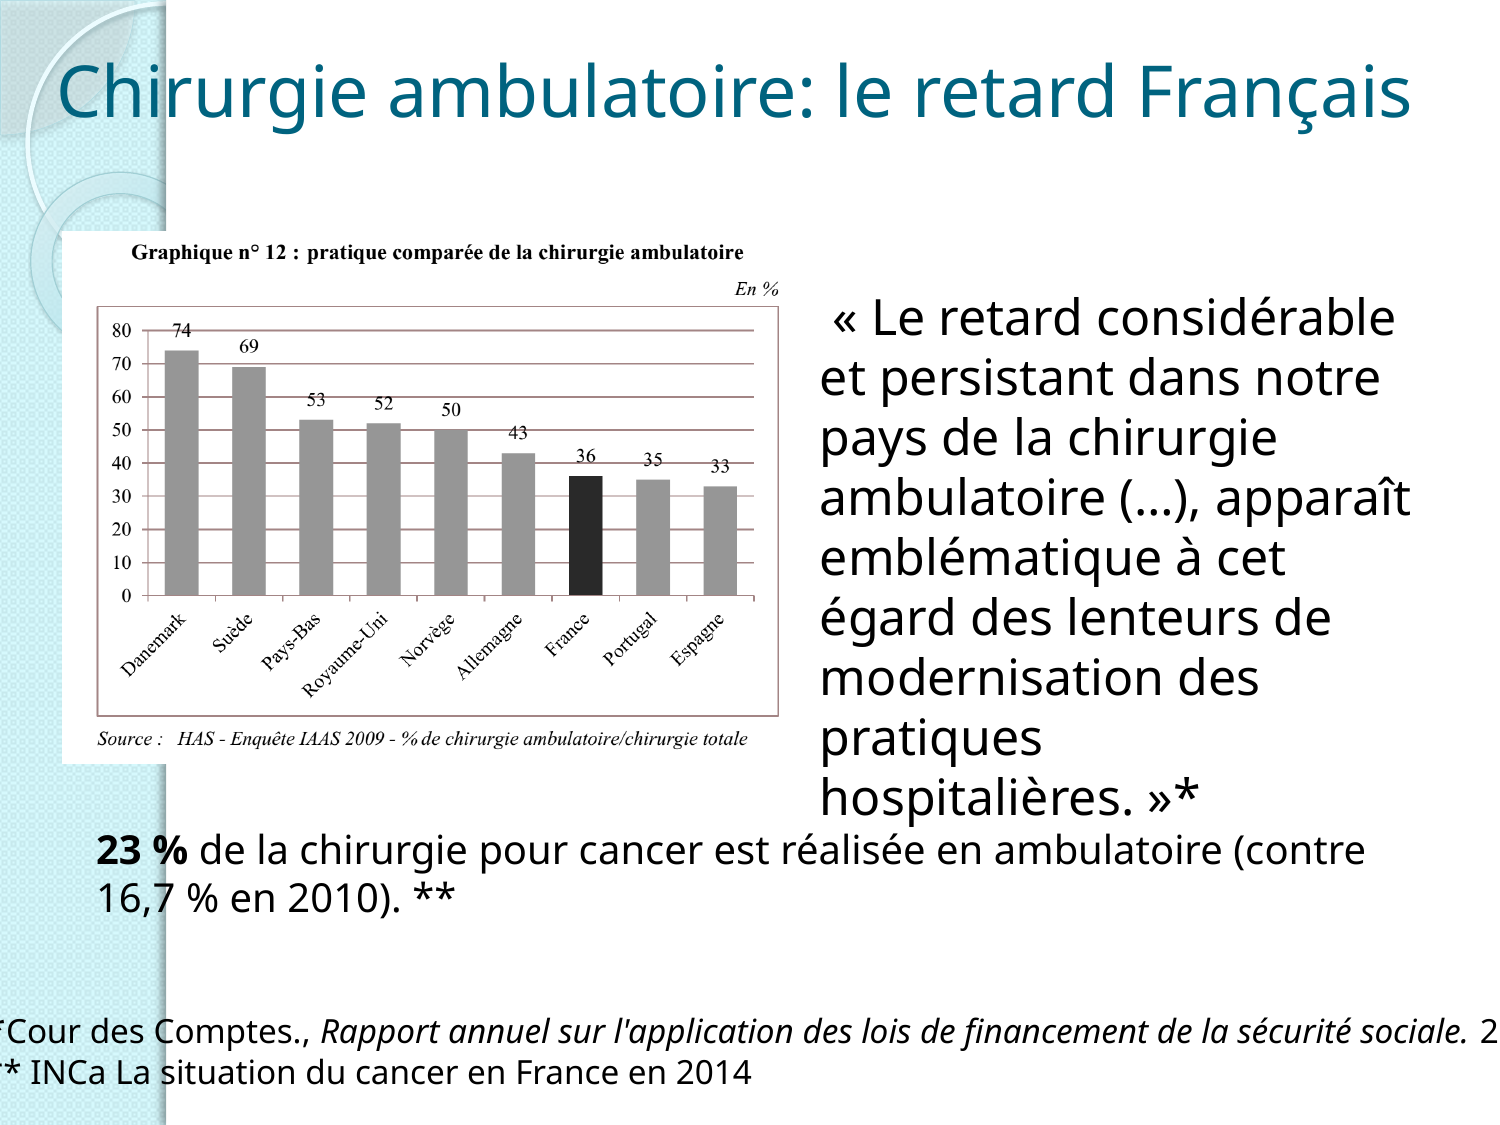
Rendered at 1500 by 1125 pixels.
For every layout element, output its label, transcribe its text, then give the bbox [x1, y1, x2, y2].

list 23 % de la chirurgie pour cancer est réalisée en ambulatoire (contre 16,7 % en 2010). ** [81, 816, 1432, 929]
text_box « Le retard considérable et persistant dans notre pays de la chirurgie ambulatoire (…), apparaît emblématique à cet égard des lenteurs de modernisation des pratiques hospitalières. »* [805, 277, 1432, 833]
text_box *Cour des Comptes., Rapport annuel sur l'application des lois de financement de la sécurité sociale. 2013 ** INCa La situation du cancer en France en 2014 [0, 998, 1500, 1099]
title Chirurgie ambulatoire: le retard Français [41, 0, 1447, 183]
picture [62, 231, 807, 764]
